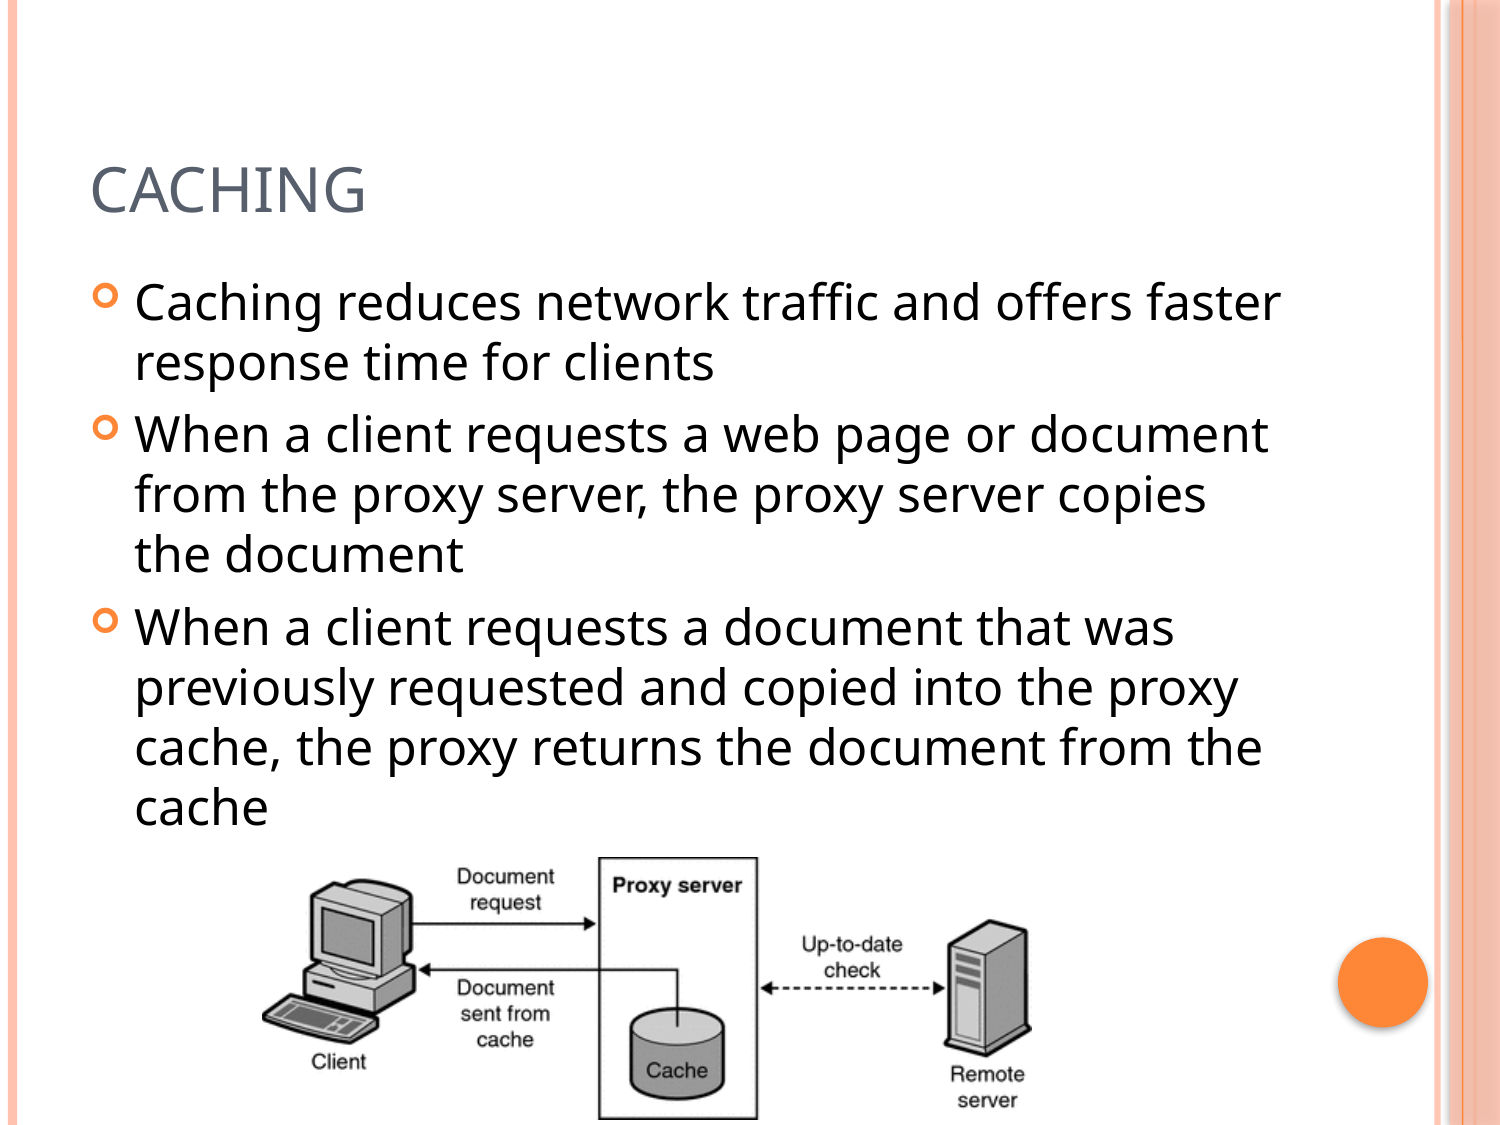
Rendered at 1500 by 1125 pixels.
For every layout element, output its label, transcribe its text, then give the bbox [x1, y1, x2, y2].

picture [261, 856, 1032, 1121]
list Caching reduces network traffic and offers faster response time for clients When a client requests a web page or document from the proxy server, the proxy server copies the document When a client requests a document that was previously requested and copied into the proxy cache, the proxy returns the document from the cache [75, 262, 1300, 1062]
title Caching [75, 45, 1300, 233]
